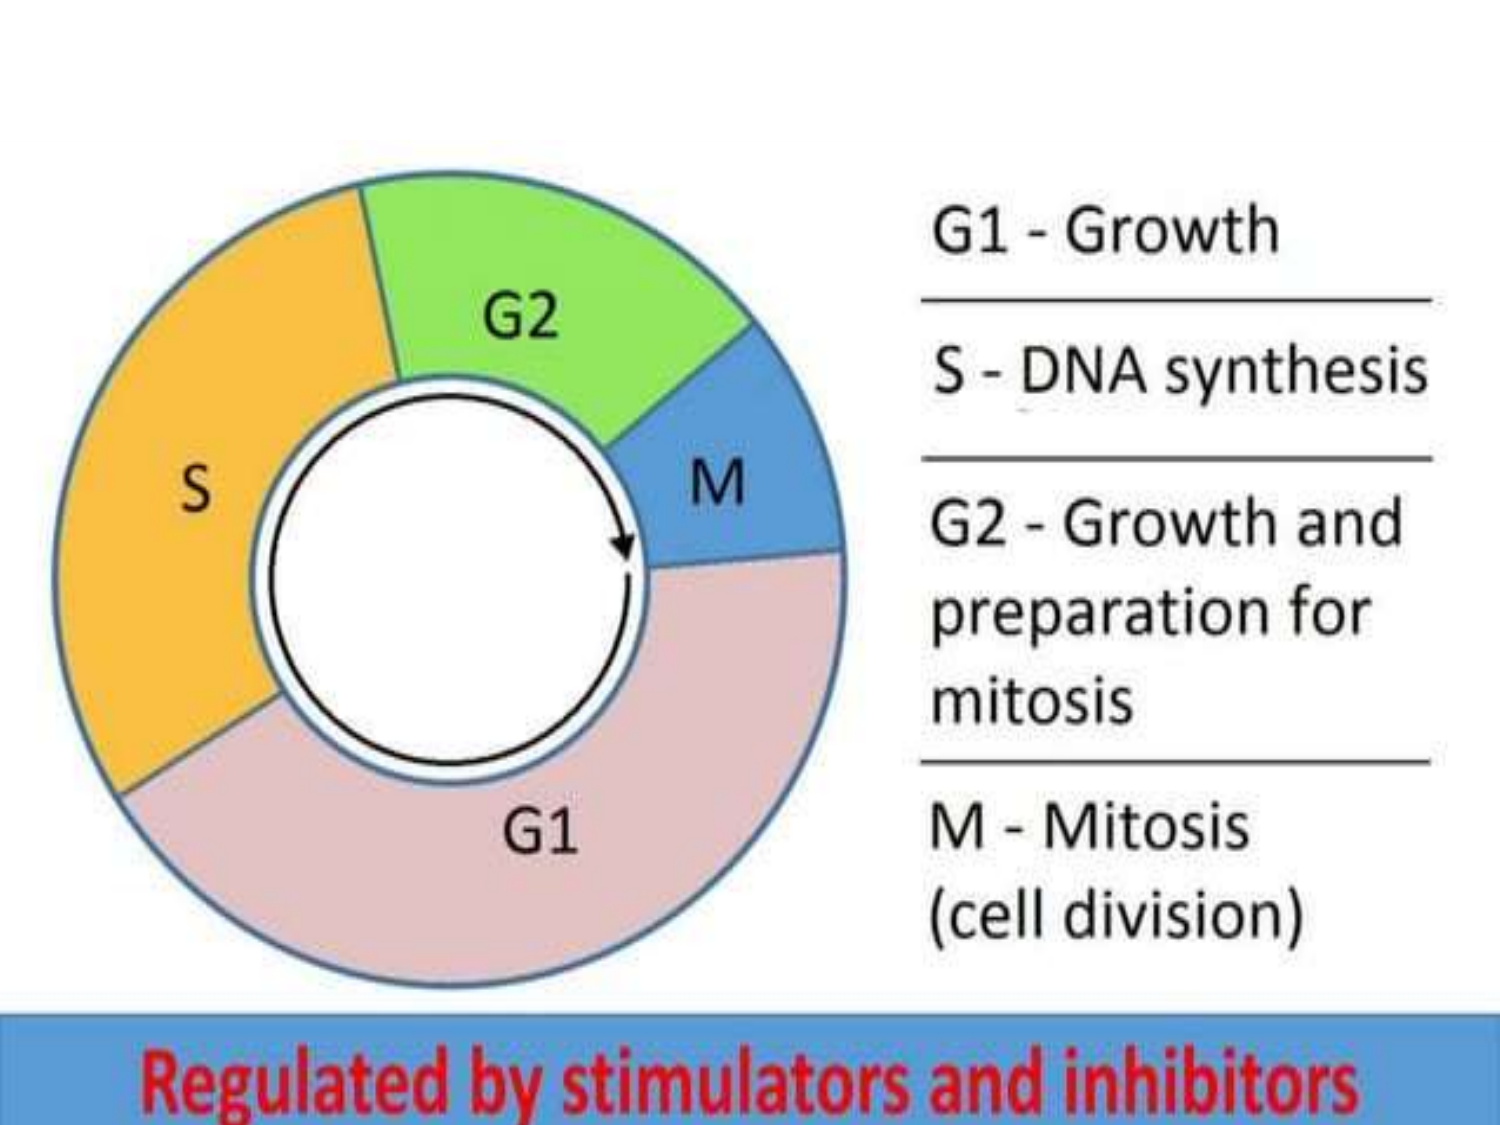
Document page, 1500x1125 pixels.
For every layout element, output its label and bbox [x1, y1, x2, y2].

picture [0, 139, 1500, 1125]
